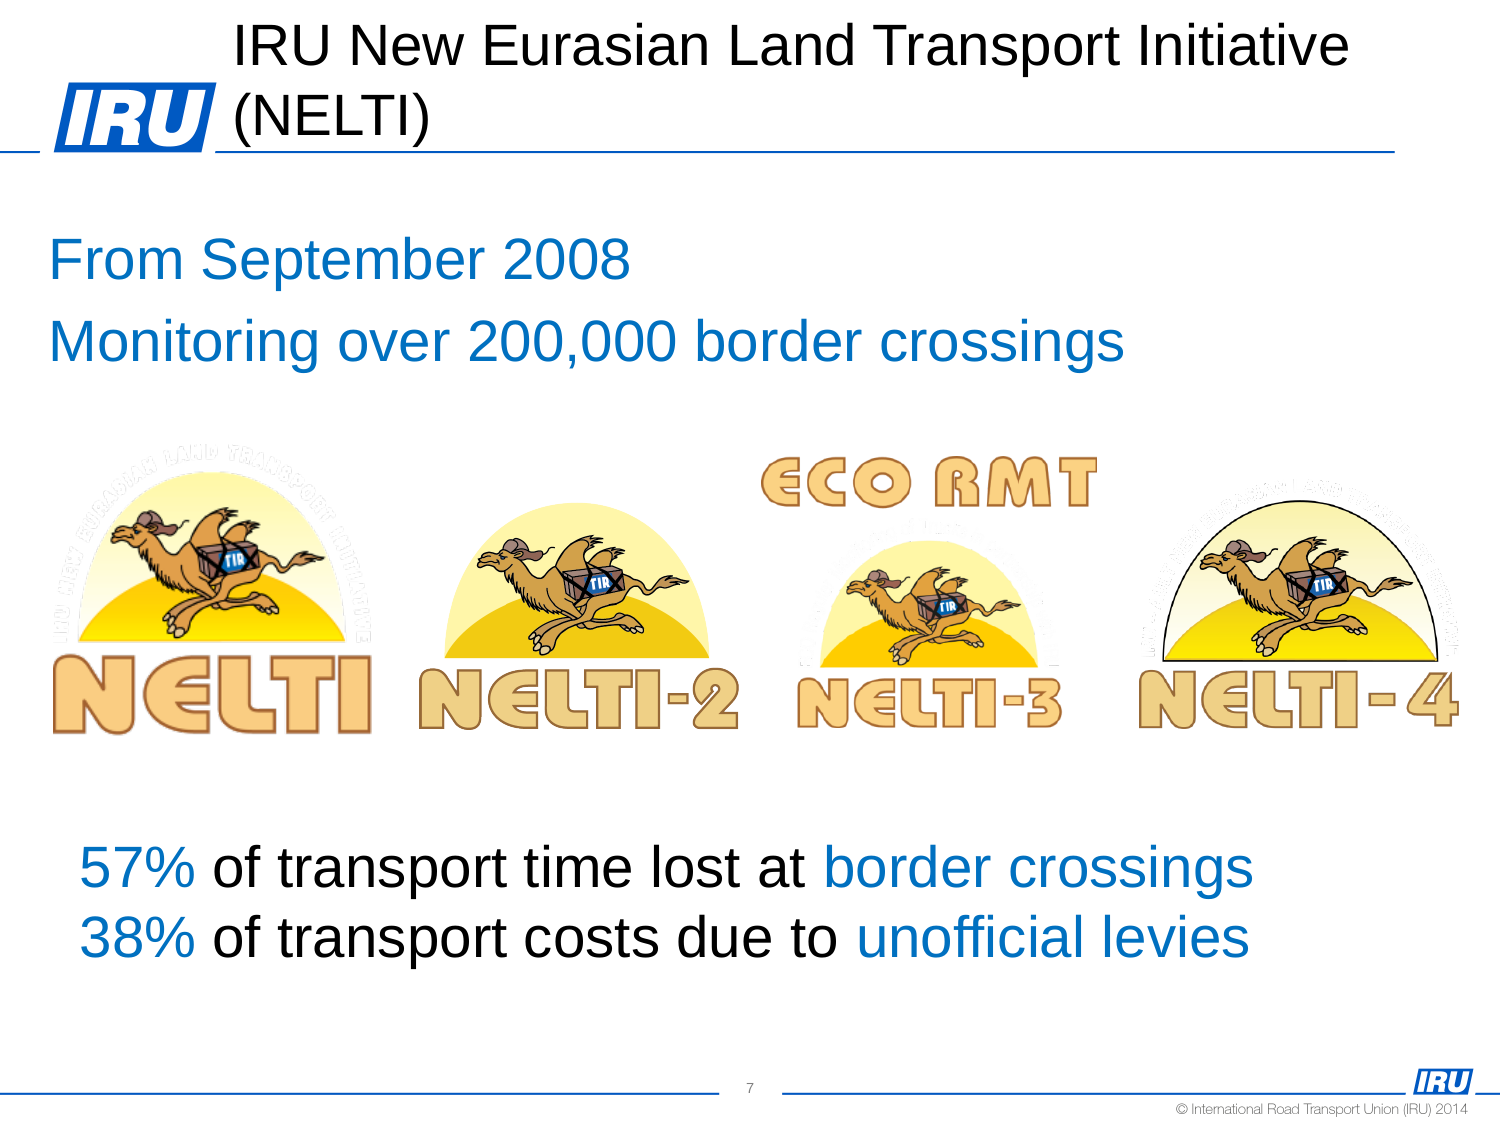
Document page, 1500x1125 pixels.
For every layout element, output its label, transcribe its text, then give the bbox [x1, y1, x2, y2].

picture [0, 0, 1500, 1125]
text_box IRU New Eurasian Land Transport Initiative (NELTI) [217, 0, 1500, 155]
text_box From September 2008 Monitoring over 200,000 border crossings [17, 213, 1500, 381]
text_box 57% of transport time lost at border crossings 38% of transport costs due to unofficial levies [64, 822, 1317, 977]
